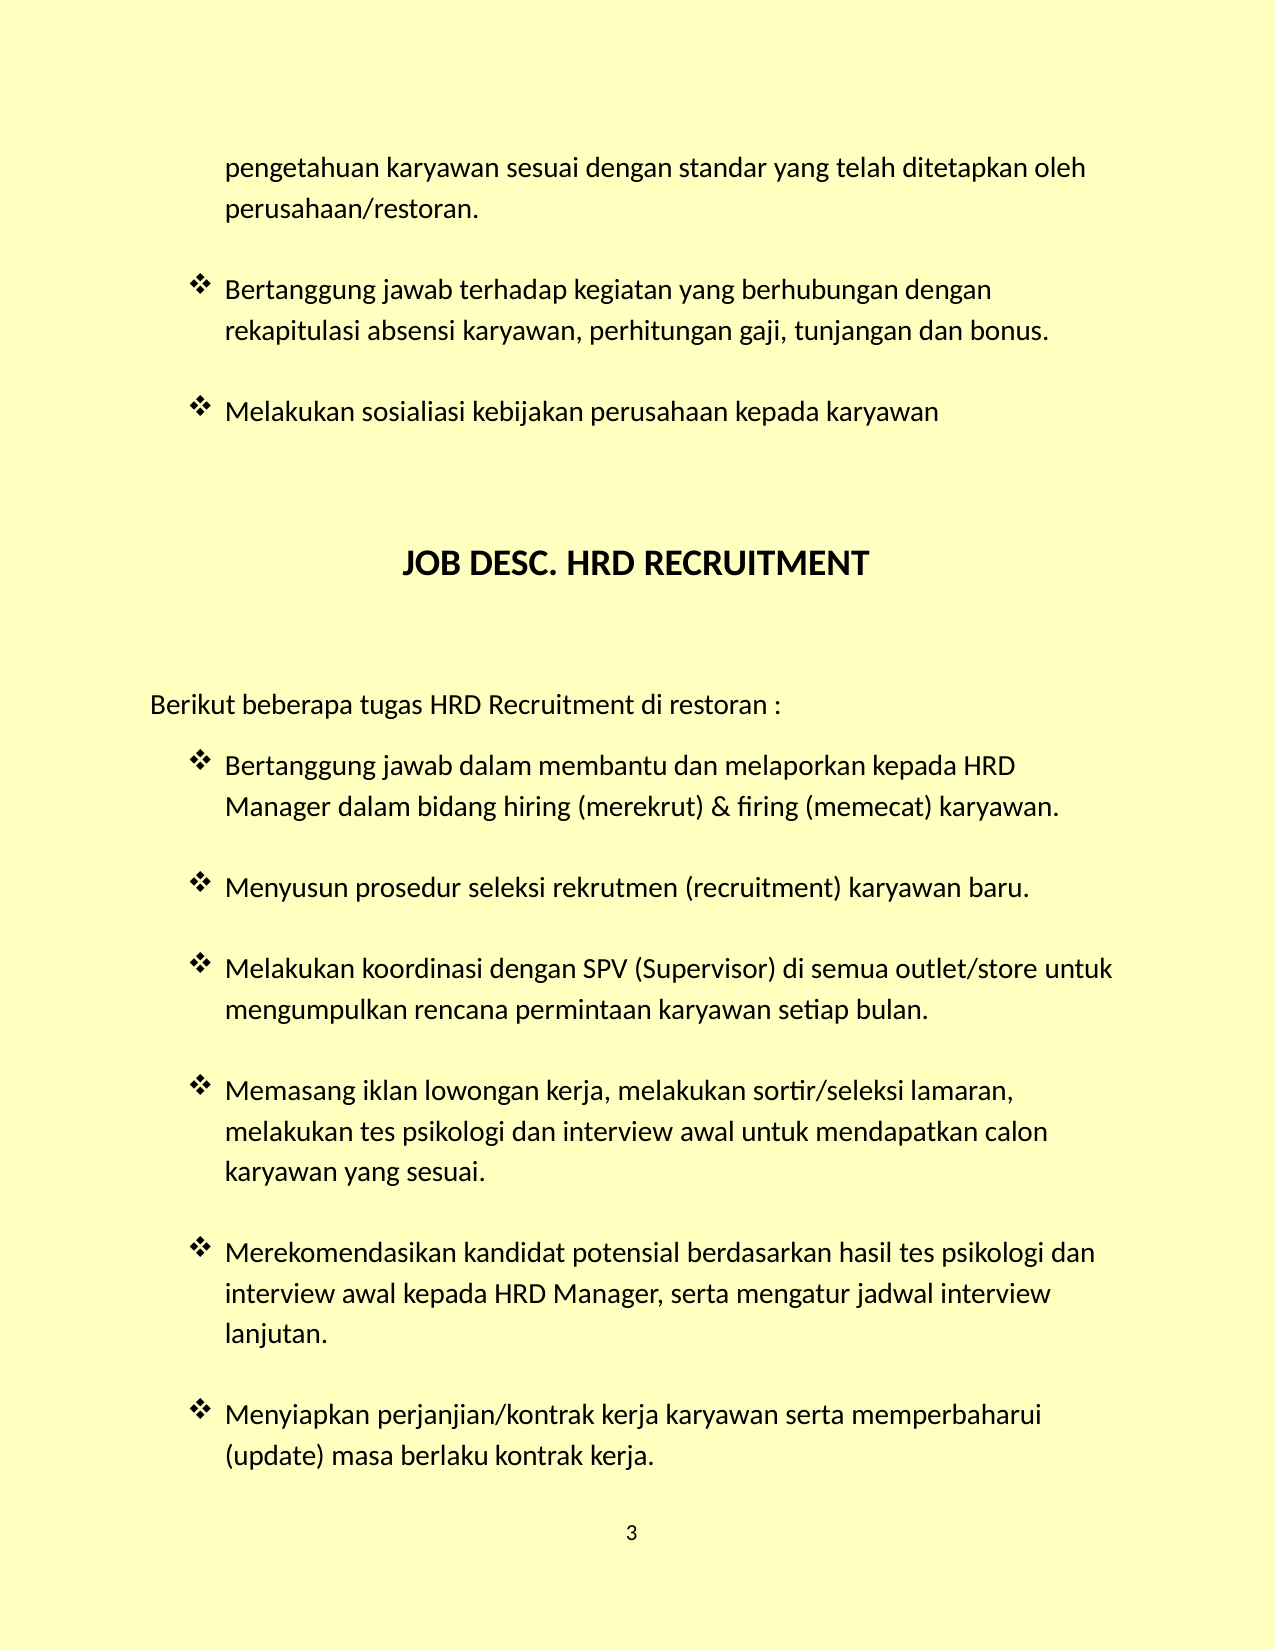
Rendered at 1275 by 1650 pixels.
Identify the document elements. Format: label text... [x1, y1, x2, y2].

slide_number 3 [619, 1521, 656, 1650]
text_box Berikut beberapa tugas HRD Recruitment di restoran : Bertanggung jawab dalam membantu dan melaporkan kepada HRD Manager dalam bidang hiring (merekrut) & firing (memecat) karyawan. Menyusun prosedur seleksi rekrutmen (recruitment) karyawan baru. Melakukan koordinasi dengan SPV (Supervisor) di semua outlet/store untuk mengumpulkan rencana permintaan karyawan setiap bulan. Memasang iklan lowongan kerja, melakukan sortir/seleksi lamaran, melakukan tes psikologi dan interview awal untuk mendapatkan calon karyawan yang sesuai. Merekomendasikan kandidat potensial berdasarkan hasil tes psikologi dan interview awal kepada HRD Manager, serta mengatur jadwal interview lanjutan. Menyiapkan perjanjian/kontrak kerja karyawan serta memperbaharui (update) masa berlaku kontrak kerja. [147, 682, 1125, 1472]
text_box JOB DESC. HRD RECRUITMENT [400, 535, 875, 583]
text_box pengetahuan karyawan sesuai dengan standar yang telah ditetapkan oleh perusahaan/restoran. Bertanggung jawab terhadap kegiatan yang berhubungan dengan rekapitulasi absensi karyawan, perhitungan gaji, tunjangan dan bonus. Melakukan sosialiasi kebijakan perusahaan kepada karyawan [185, 140, 1119, 428]
